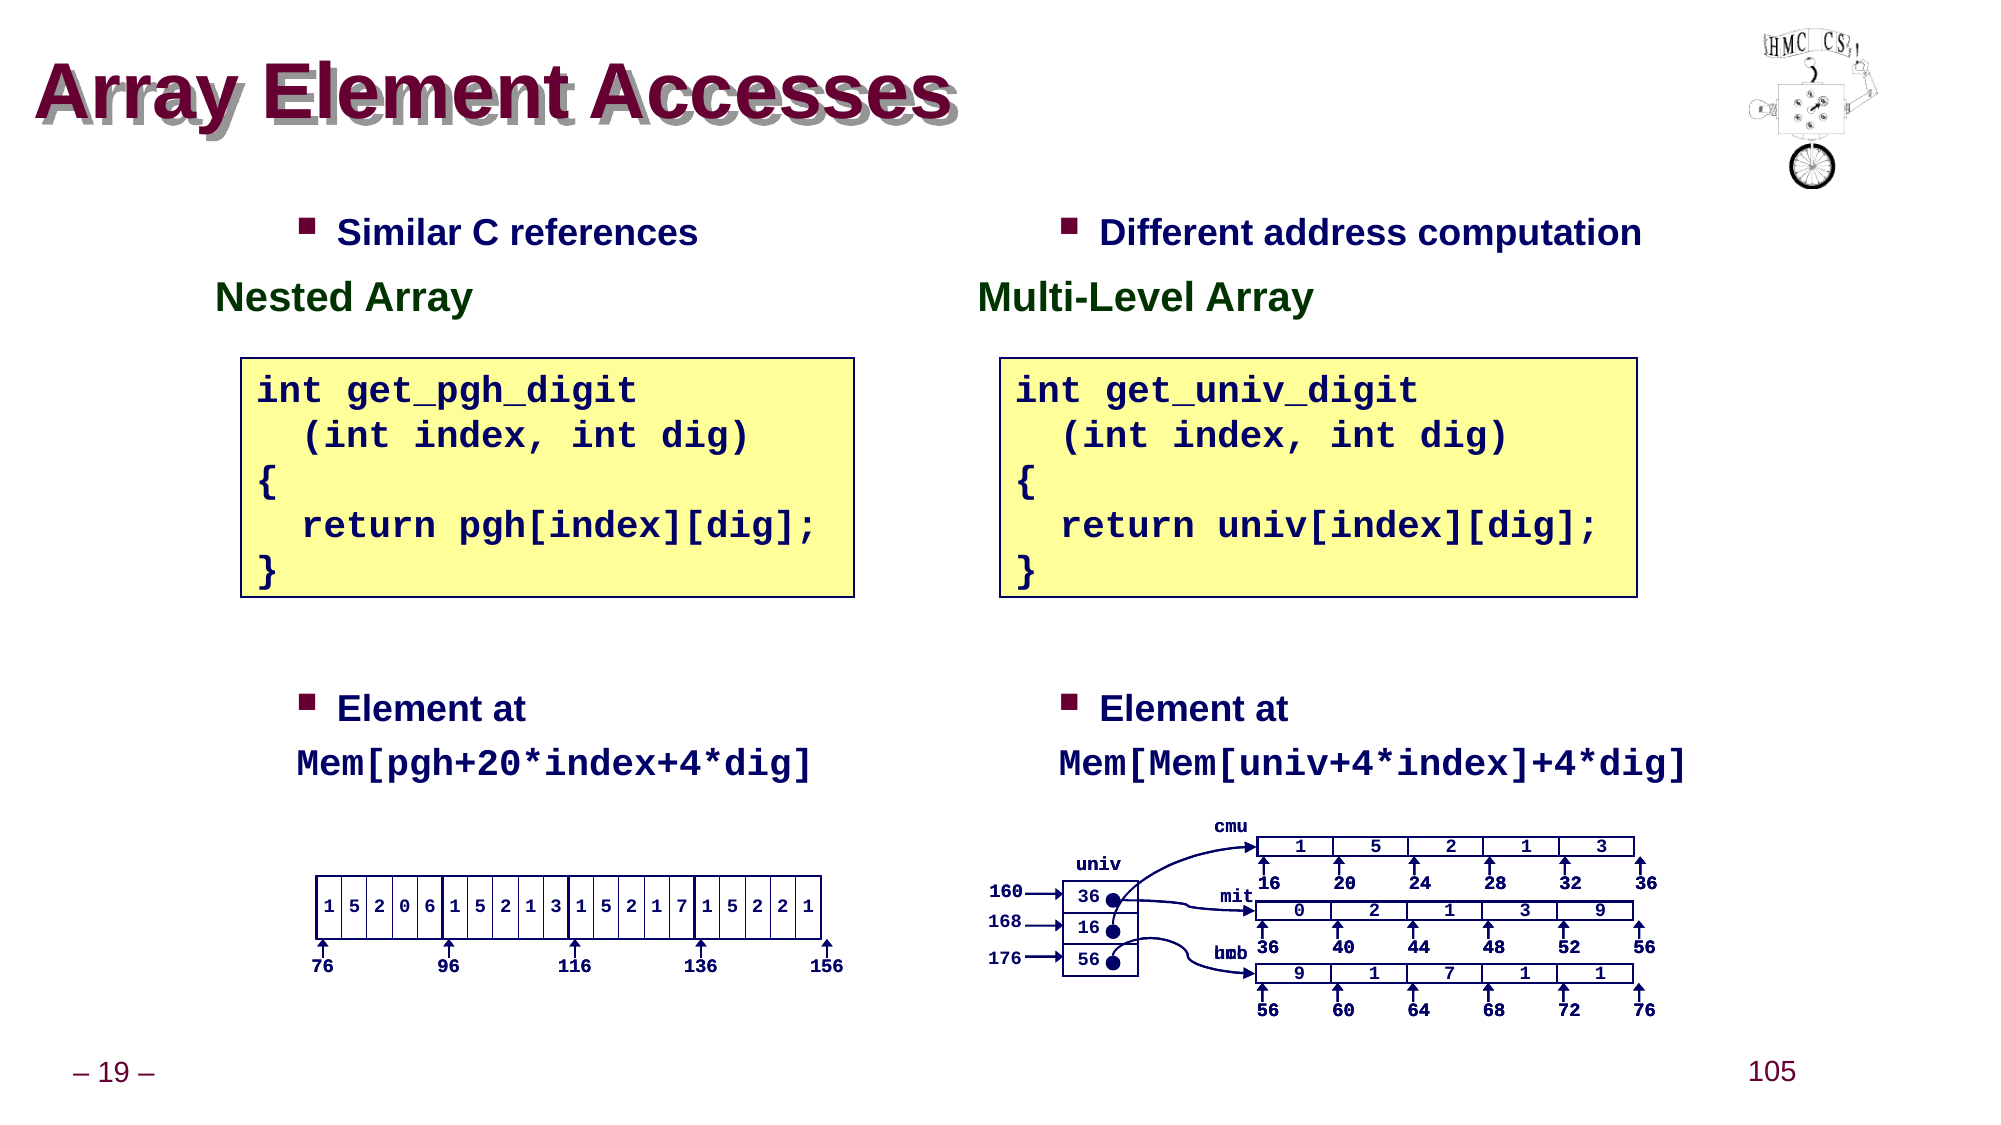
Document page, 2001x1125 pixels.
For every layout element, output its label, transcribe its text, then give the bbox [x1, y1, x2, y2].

text_box int get_pgh_digit (int index, int dig) { return pgh[index][dig]; } [241, 357, 854, 598]
picture [303, 874, 853, 984]
title Array Element Accesses [33, 24, 1700, 163]
picture [1749, 24, 1878, 189]
list Similar C references Nested Array Element at Mem[pgh+20*index+4*dig] [200, 200, 892, 1058]
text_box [974, 812, 1661, 1027]
text_box int get_univ_digit (int index, int dig) { return univ[index][dig]; } [999, 357, 1638, 598]
list Different address computation Multi-Level Array Element at Mem[Mem[univ+4*index]+4*dig] [962, 200, 1713, 1058]
